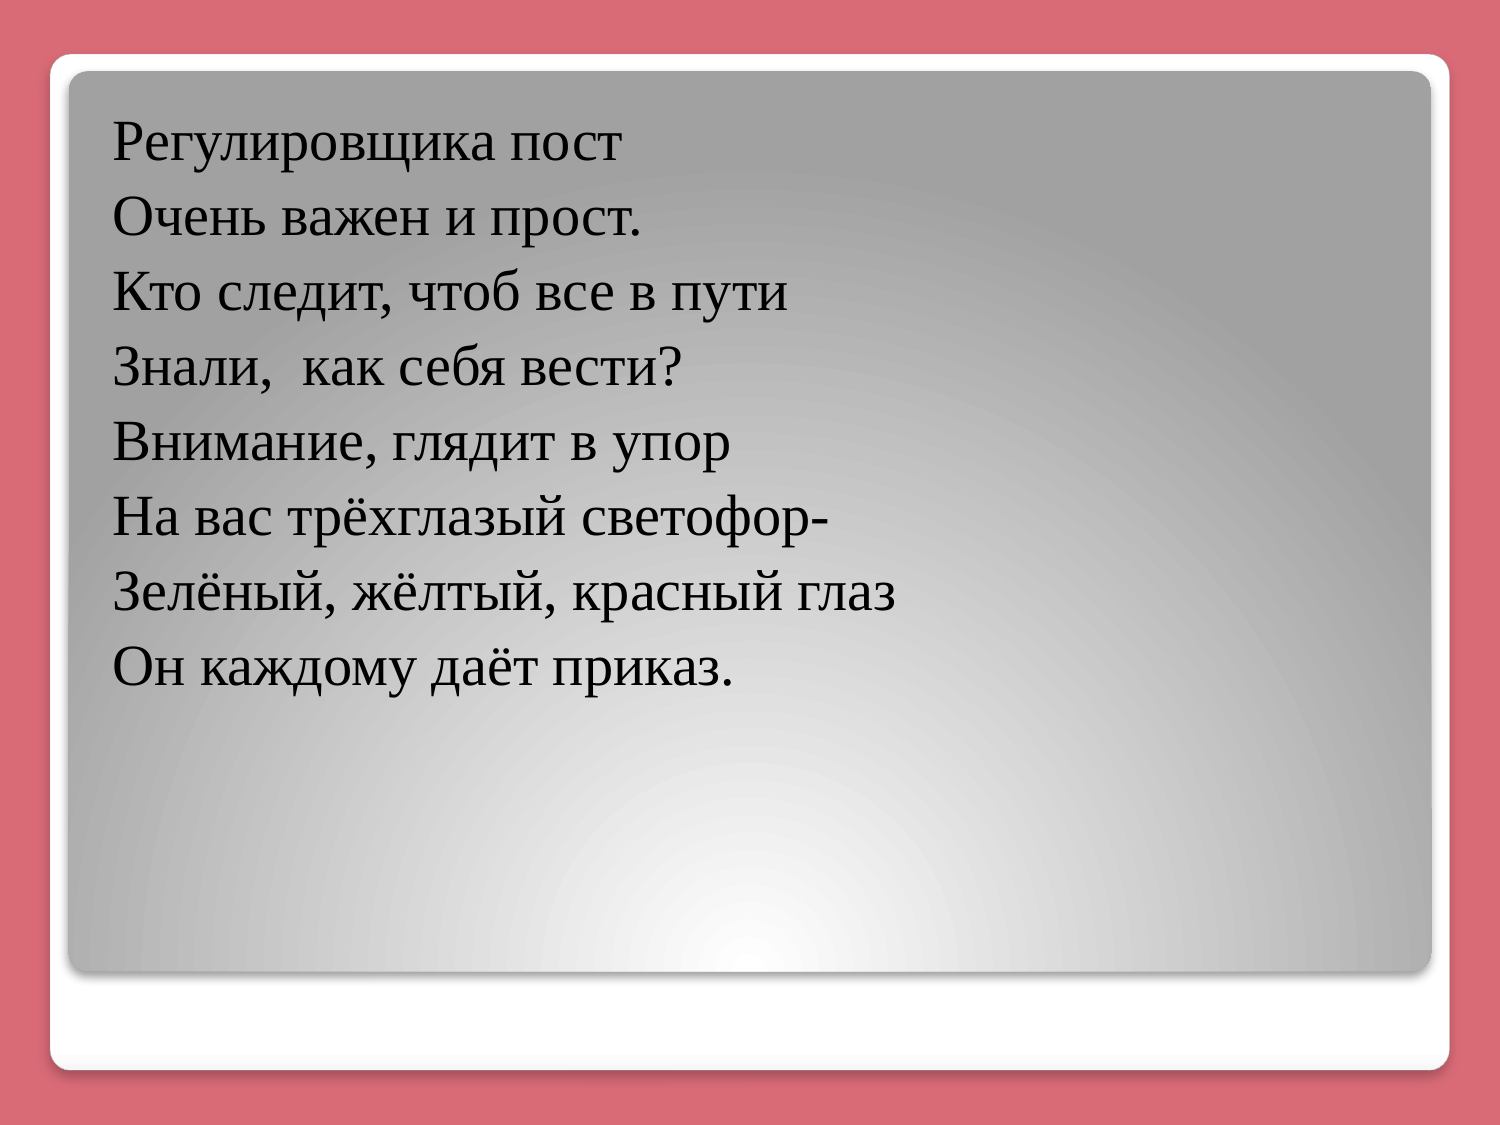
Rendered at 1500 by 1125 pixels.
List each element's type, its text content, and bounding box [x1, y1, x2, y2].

list Регулировщика пост Очень важен и прост. Кто следит, чтоб все в пути Знали, как себя вести? Внимание, глядит в упор На вас трёхглазый светофор- Зелёный, жёлтый, красный глаз Он каждому даёт приказ. [82, 86, 1425, 774]
